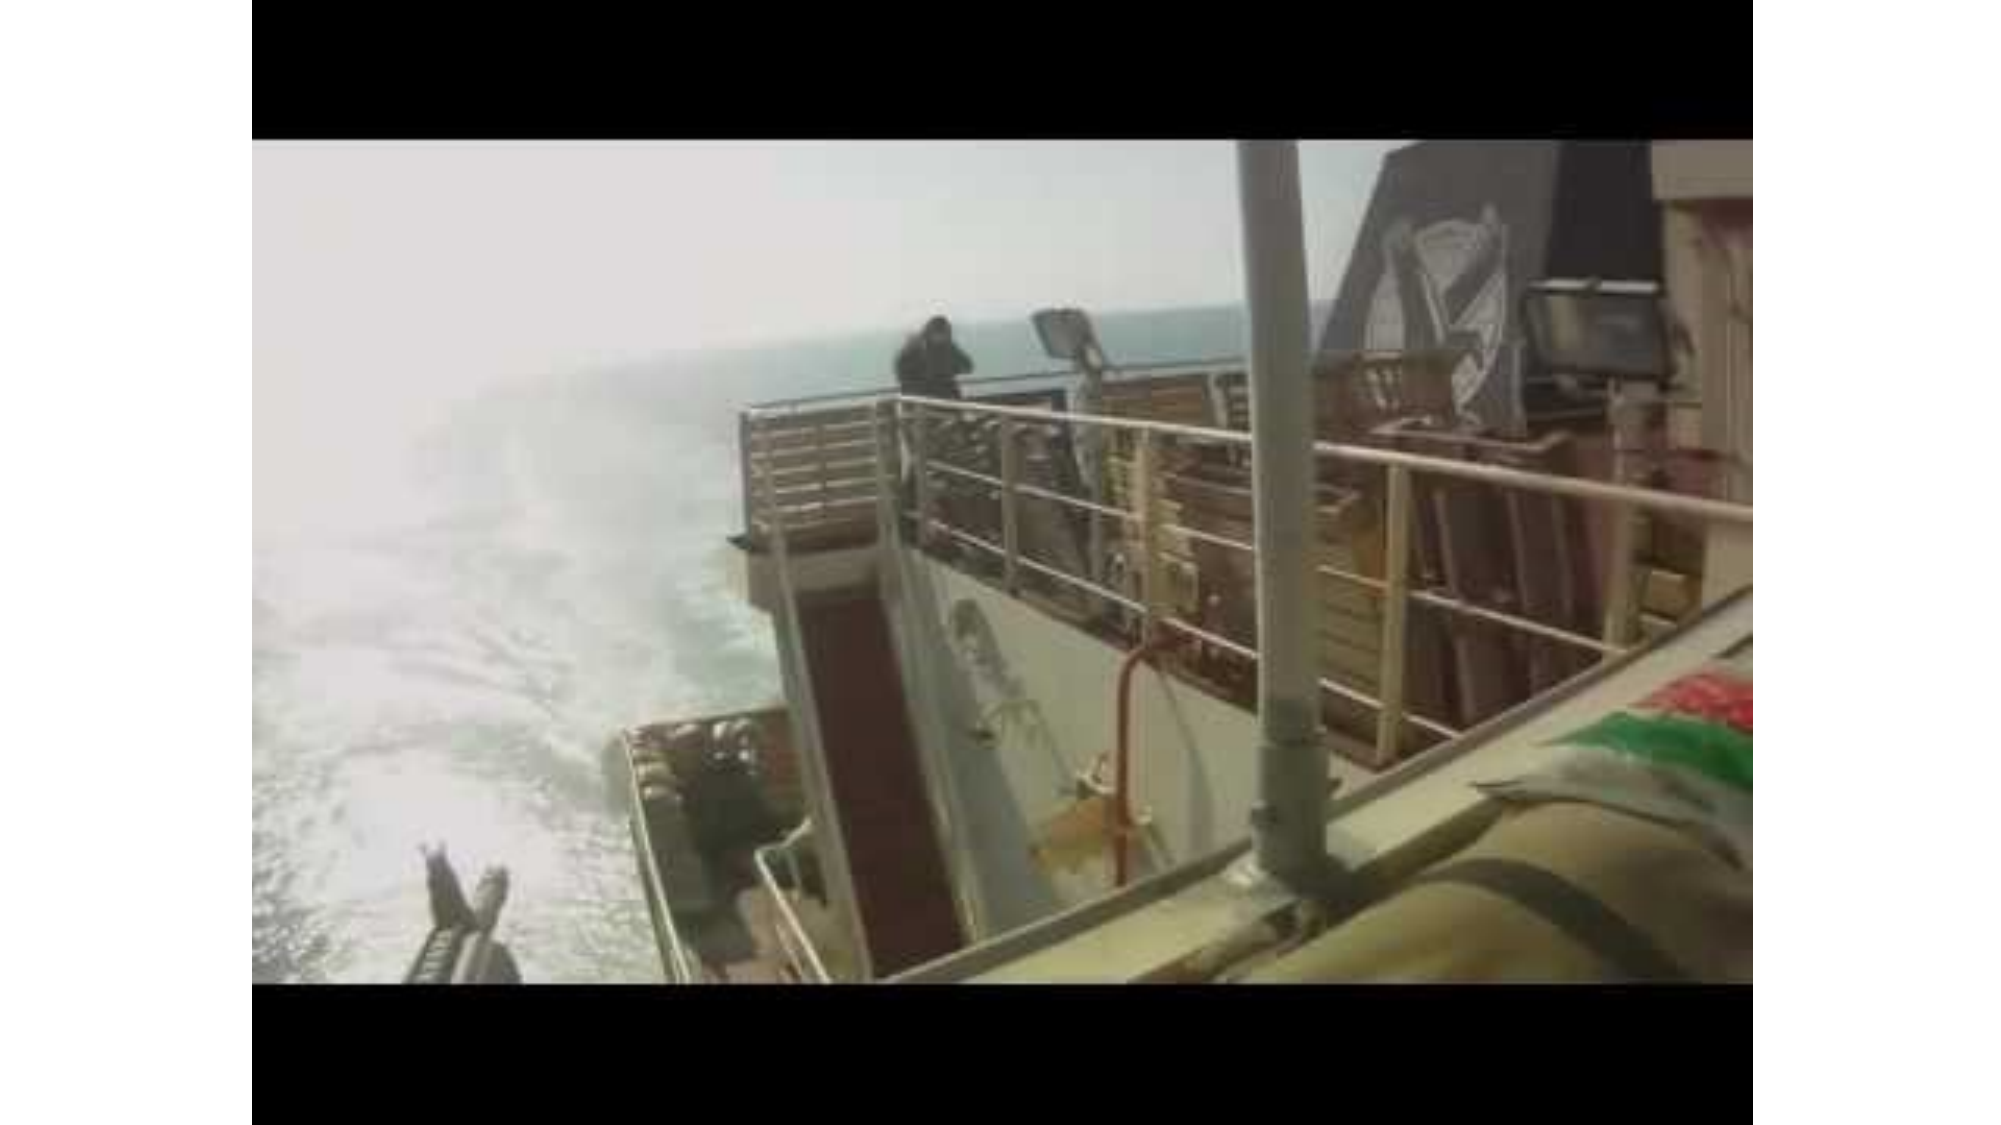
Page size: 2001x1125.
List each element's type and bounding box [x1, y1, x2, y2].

text_box [251, 0, 1754, 1125]
